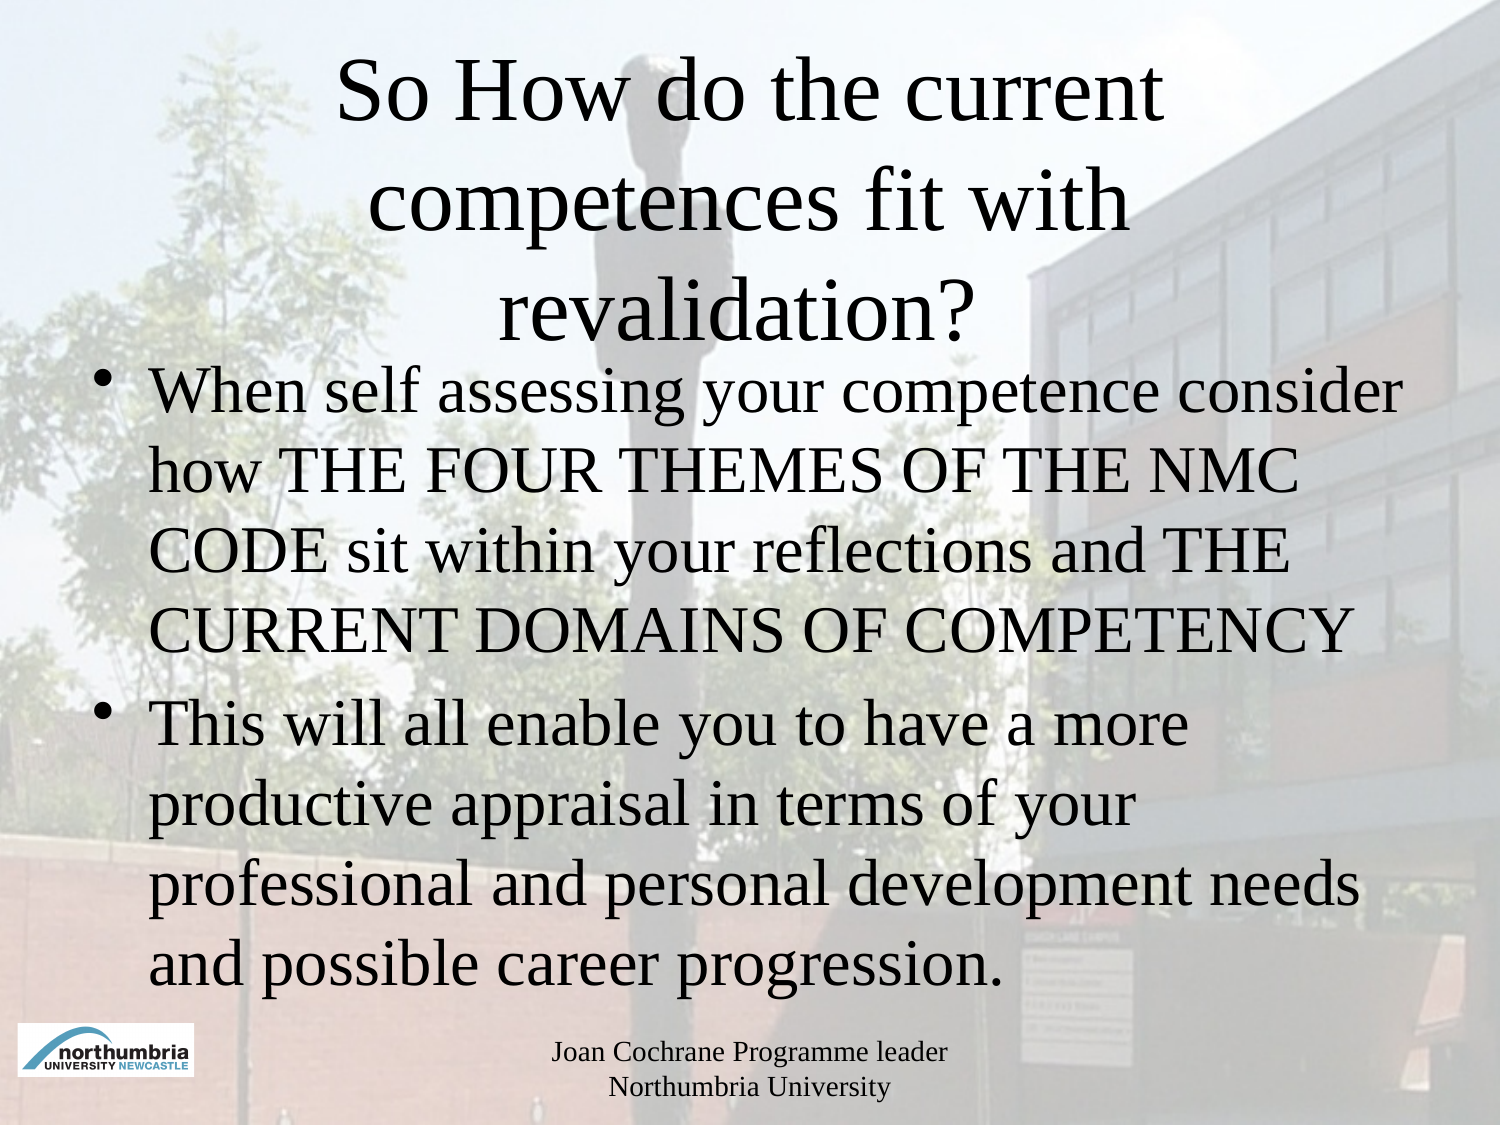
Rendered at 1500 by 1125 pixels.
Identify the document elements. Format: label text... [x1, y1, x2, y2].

footer Joan Cochrane Programme leader Northumbria University [512, 1024, 988, 1101]
title So How do the current competences fit with revalidation? [112, 99, 1388, 288]
list When self assessing your competence consider how THE FOUR THEMES OF THE NMC CODE sit within your reflections and THE CURRENT DOMAINS OF COMPETENCY This will all enable you to have a more productive appraisal in terms of your professional and personal development needs and possible career progression. [76, 338, 1427, 1081]
picture [0, 0, 1500, 1125]
